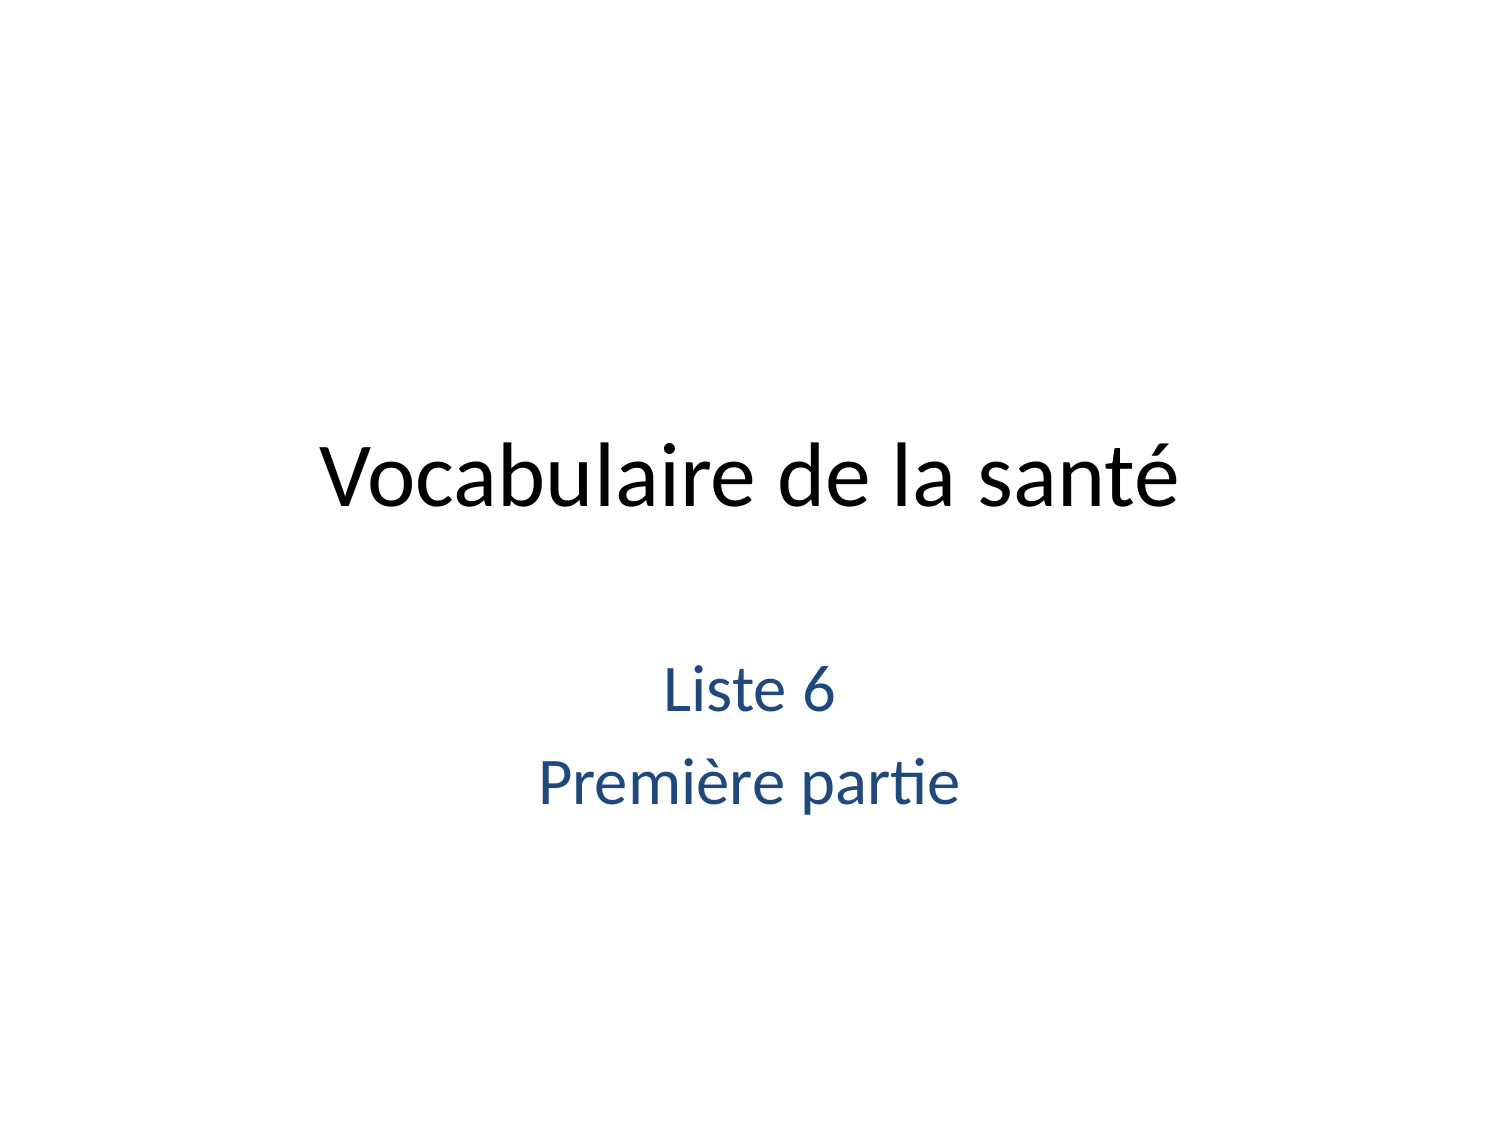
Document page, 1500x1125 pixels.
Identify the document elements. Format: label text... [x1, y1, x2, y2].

title Vocabulaire de la santé [112, 349, 1388, 591]
subtitle Liste 6 Première partie [225, 637, 1275, 925]
